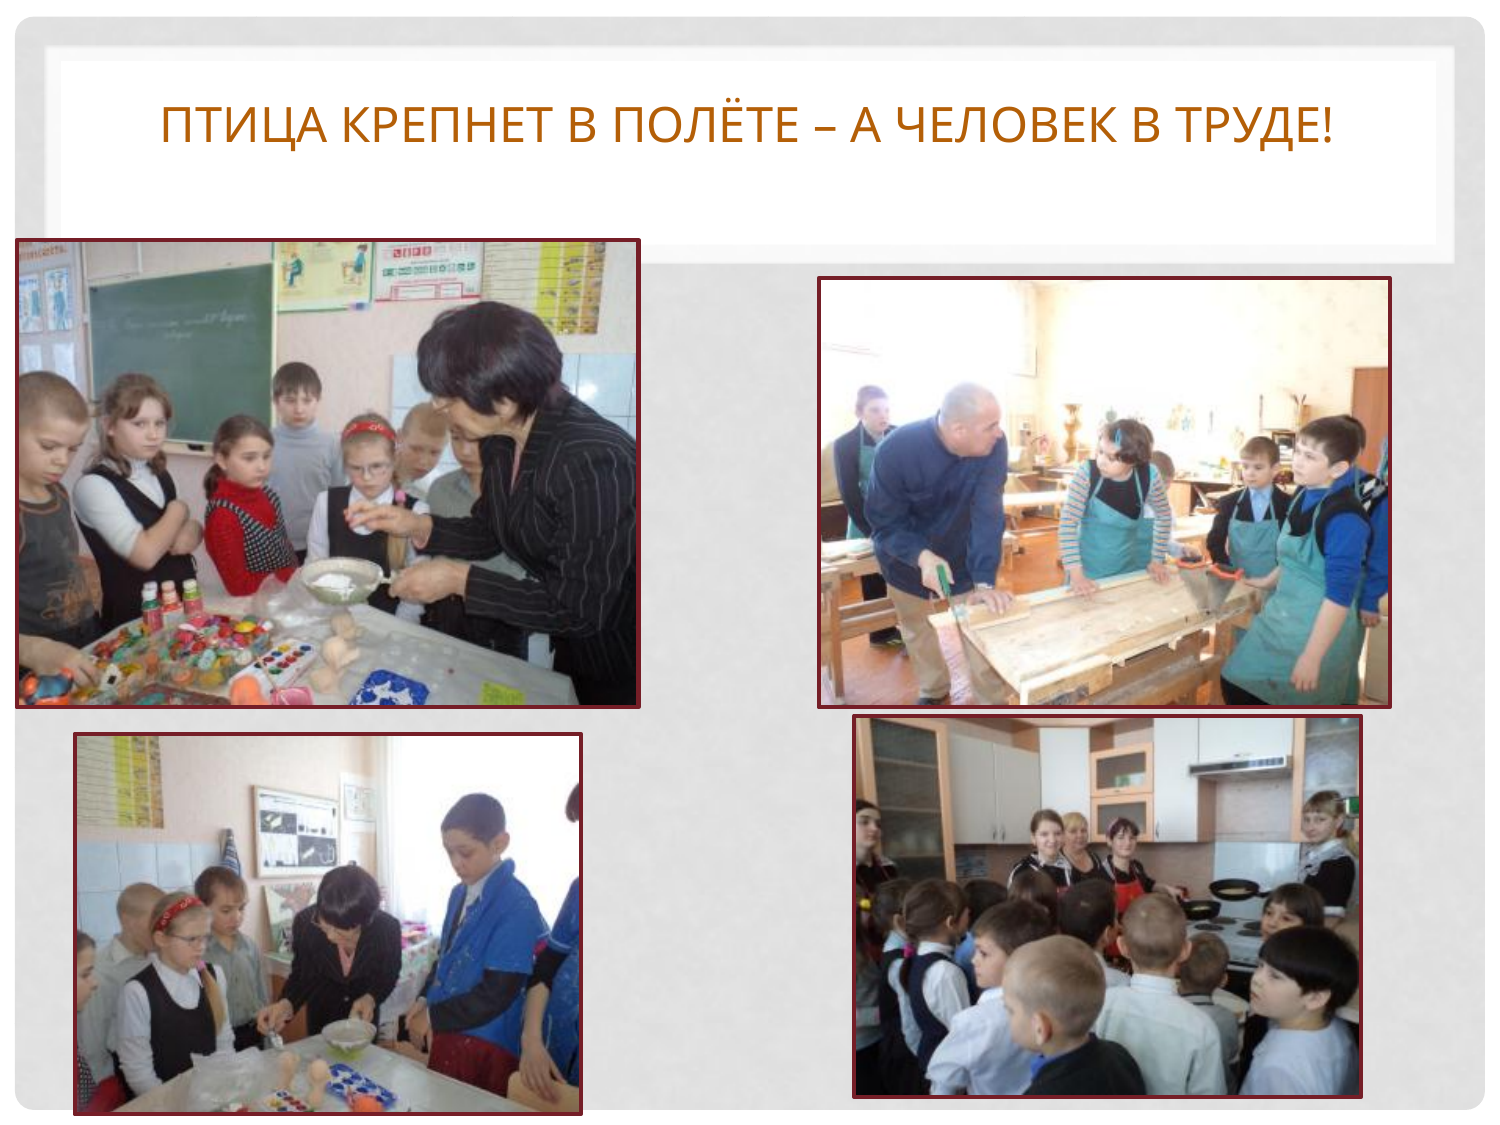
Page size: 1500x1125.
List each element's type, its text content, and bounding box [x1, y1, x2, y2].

picture [76, 735, 579, 1113]
title Птица крепнет в полёте – а человек в труде! [69, 66, 1425, 238]
picture [856, 717, 1360, 1096]
picture [18, 241, 637, 706]
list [820, 279, 1388, 706]
